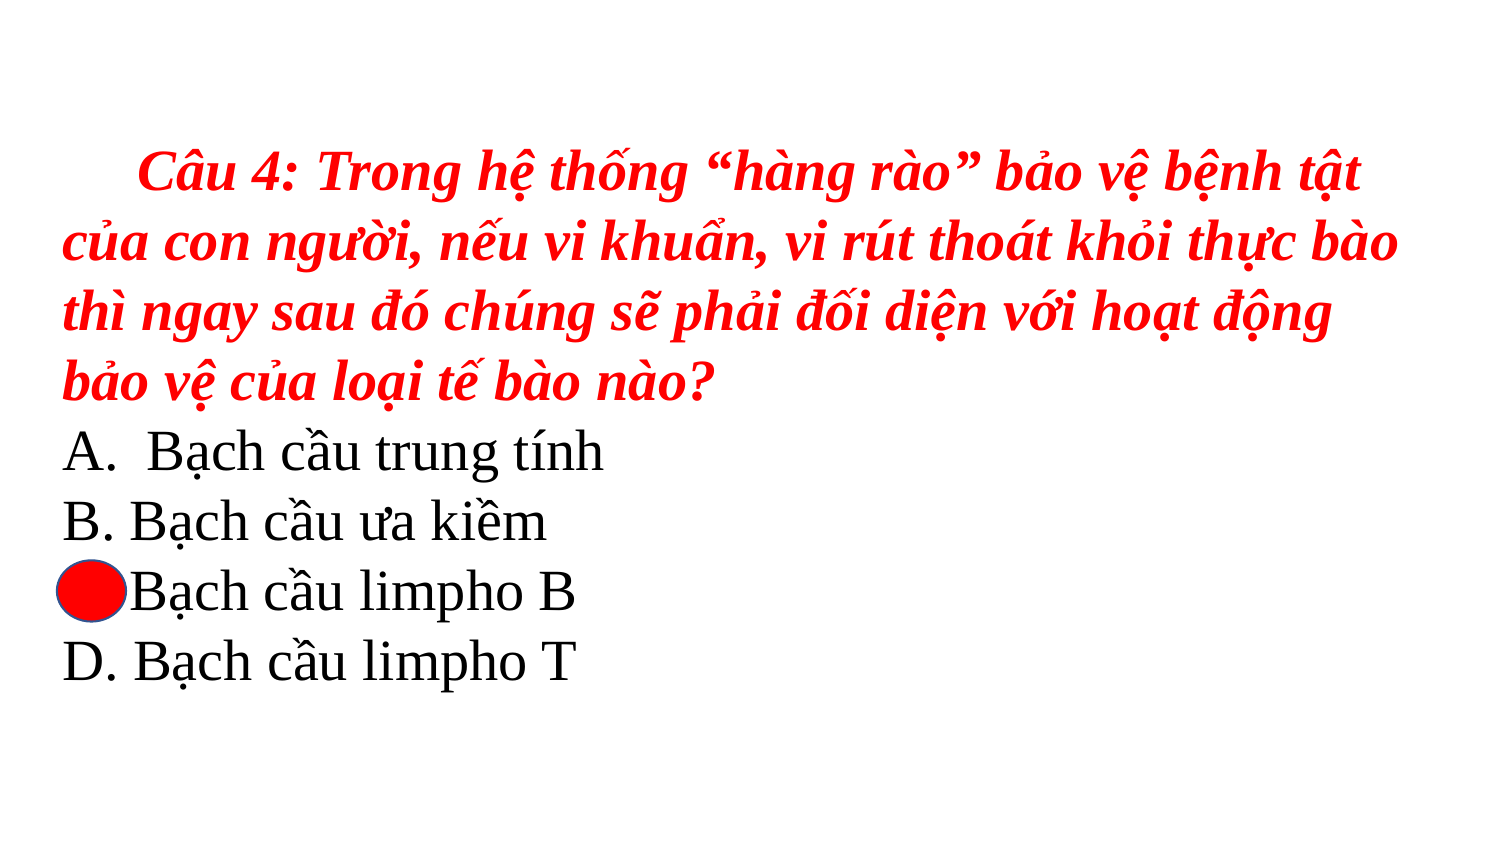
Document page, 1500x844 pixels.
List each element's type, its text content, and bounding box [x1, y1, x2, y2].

text_box Câu 4: Trong hệ thống “hàng rào” bảo vệ bệnh tật của con người, nếu vi khuẩn, vi rút thoát khỏi thực bào thì ngay sau đó chúng sẽ phải đối diện với hoạt động bảo vệ của loại tế bào nào? Bạch cầu trung tính B. Bạch cầu ưa kiềm C. Bạch cầu limpho B D. Bạch cầu limpho T [47, 124, 1451, 700]
text_box [55, 559, 128, 623]
